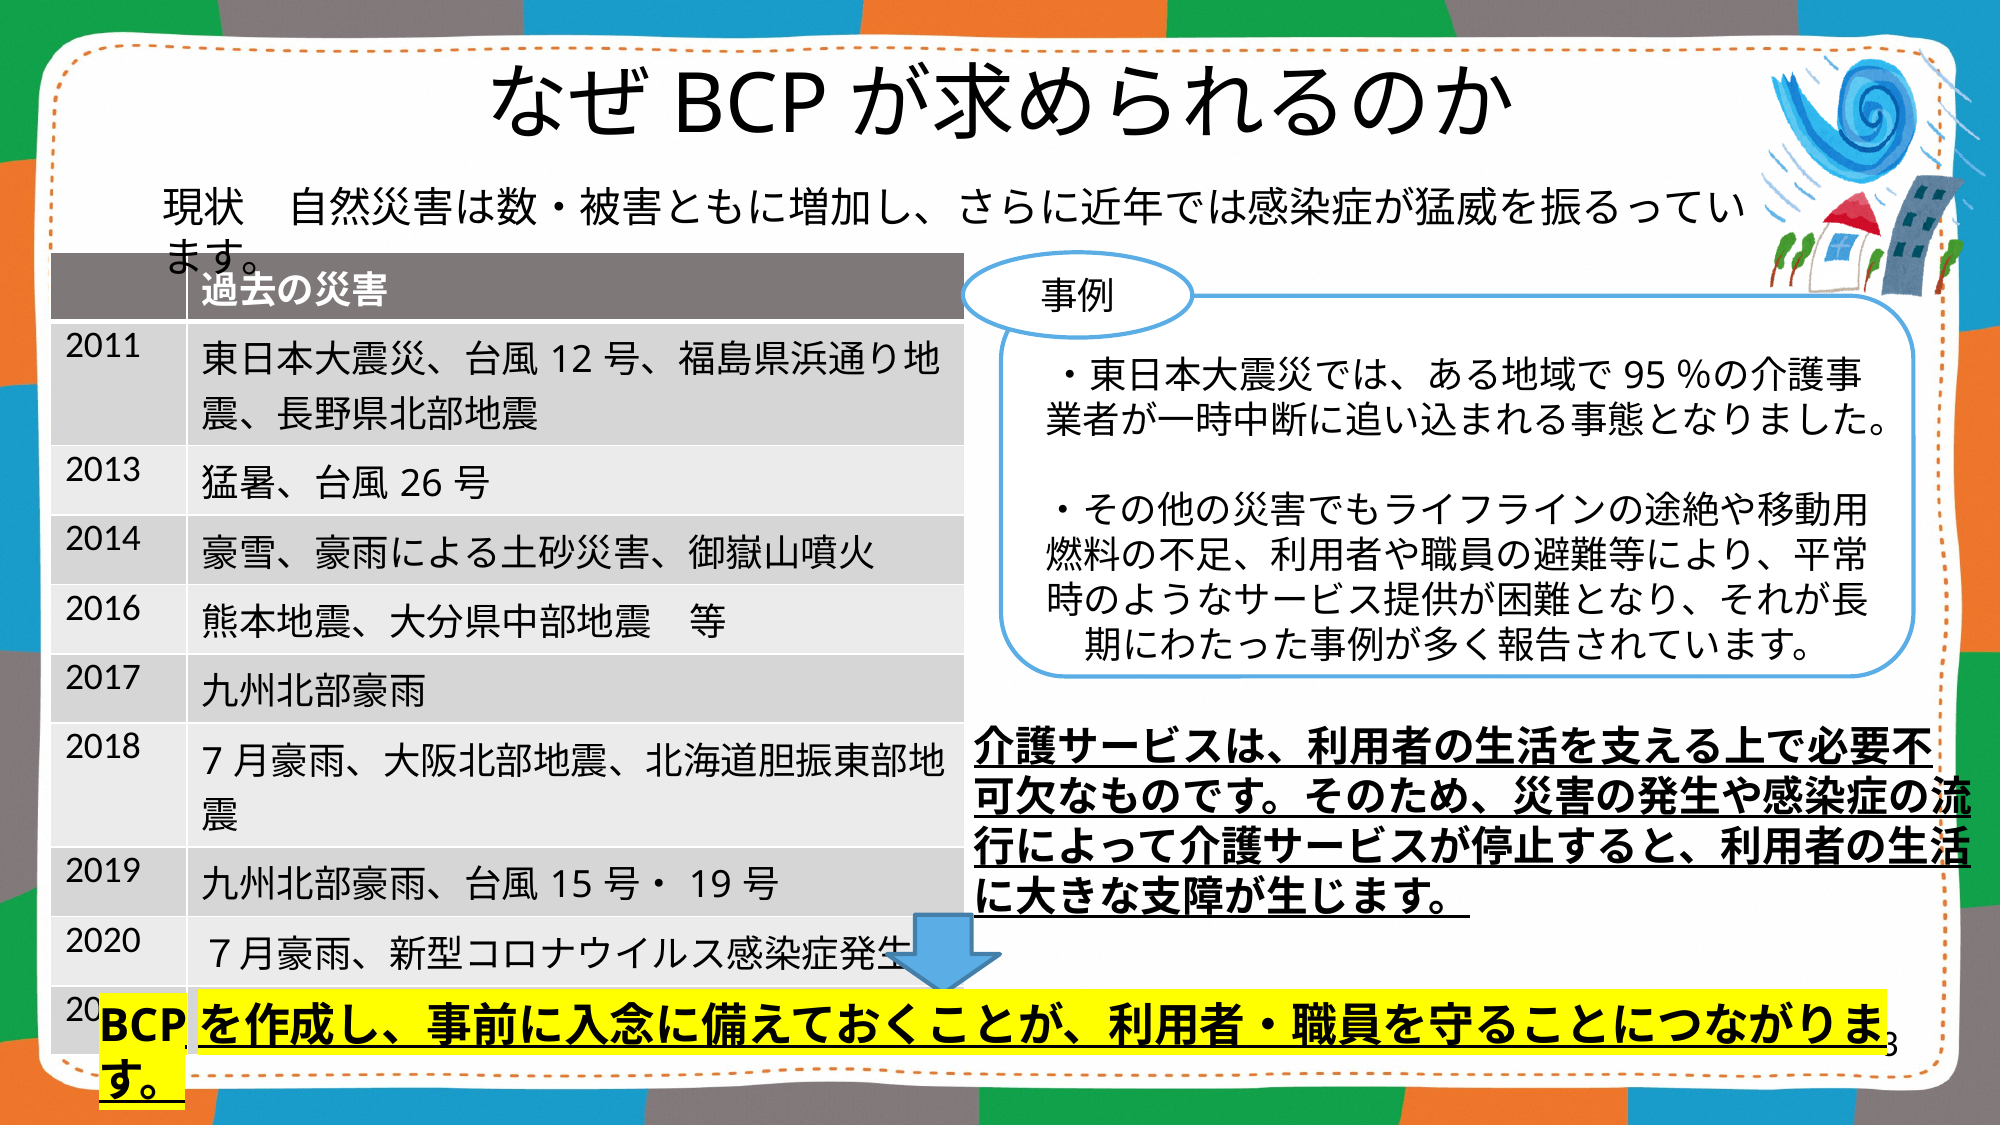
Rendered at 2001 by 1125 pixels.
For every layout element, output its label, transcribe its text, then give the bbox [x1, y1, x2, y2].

table_cell 7月豪雨、大阪北部地震、北海道胆振東部地震 [188, 724, 958, 846]
table_cell 2011 [51, 324, 186, 445]
table_cell 東日本大震災、台風12号、福島県浜通り地震、長野県北部地震 [188, 324, 964, 445]
table_cell ７月豪雨、新型コロナウイルス感染症発生 [188, 917, 926, 985]
table_cell 豪雪、豪雨による土砂災害、御嶽山噴火 [188, 516, 964, 584]
table_cell 猛暑、台風26号 [188, 446, 964, 514]
text_box ・東日本大震災では、ある地域で95％の介護事業者が一時中断に追い込まれる事態となりました。 ・その他の災害でもライフラインの途絶や移動用燃料の不足、利用者や職員の避難等により、平常時のようなサービス提供が困難となり、それが長期にわたった事例が多く報告されています。 [998, 293, 1916, 679]
text_box 事例 [960, 250, 1195, 340]
table_cell 2021 [51, 987, 186, 1054]
table_cell 九州北部豪雨 [188, 655, 964, 722]
table_cell 2013 [51, 446, 186, 514]
table_cell 2018 [51, 724, 186, 846]
picture [0, 0, 2000, 1125]
text_box BCPを作成し、事前に入念に備えておくことが、利用者・職員を守ることにつながります。 [83, 988, 1914, 1114]
text_box 現状 自然災害は数・被害ともに増加し、さらに近年では感染症が猛威を振るっています。 [147, 173, 1752, 289]
text_box 介護サービスは、利用者の生活を支える上で必要不可欠なものです。そのため、災害の発生や感染症の流行によって介護サービスが停止すると、利用者の生活に大きな支障が生じます。 [958, 712, 1988, 928]
table_cell 2019 [51, 848, 186, 916]
text_box [884, 912, 1002, 988]
table_cell 2020 [51, 917, 186, 985]
table_cell 2016 [51, 585, 186, 653]
title なぜBCPが求められるのか [99, 42, 1752, 174]
table_header [51, 253, 186, 319]
table_header 過去の災害 [188, 289, 964, 319]
table_cell 熊本地震、大分県中部地震 等 [188, 585, 964, 653]
table_cell 2014 [51, 516, 186, 584]
table_cell 2017 [51, 655, 186, 722]
table_cell 九州北部豪雨、台風15号・19号 [188, 848, 958, 916]
